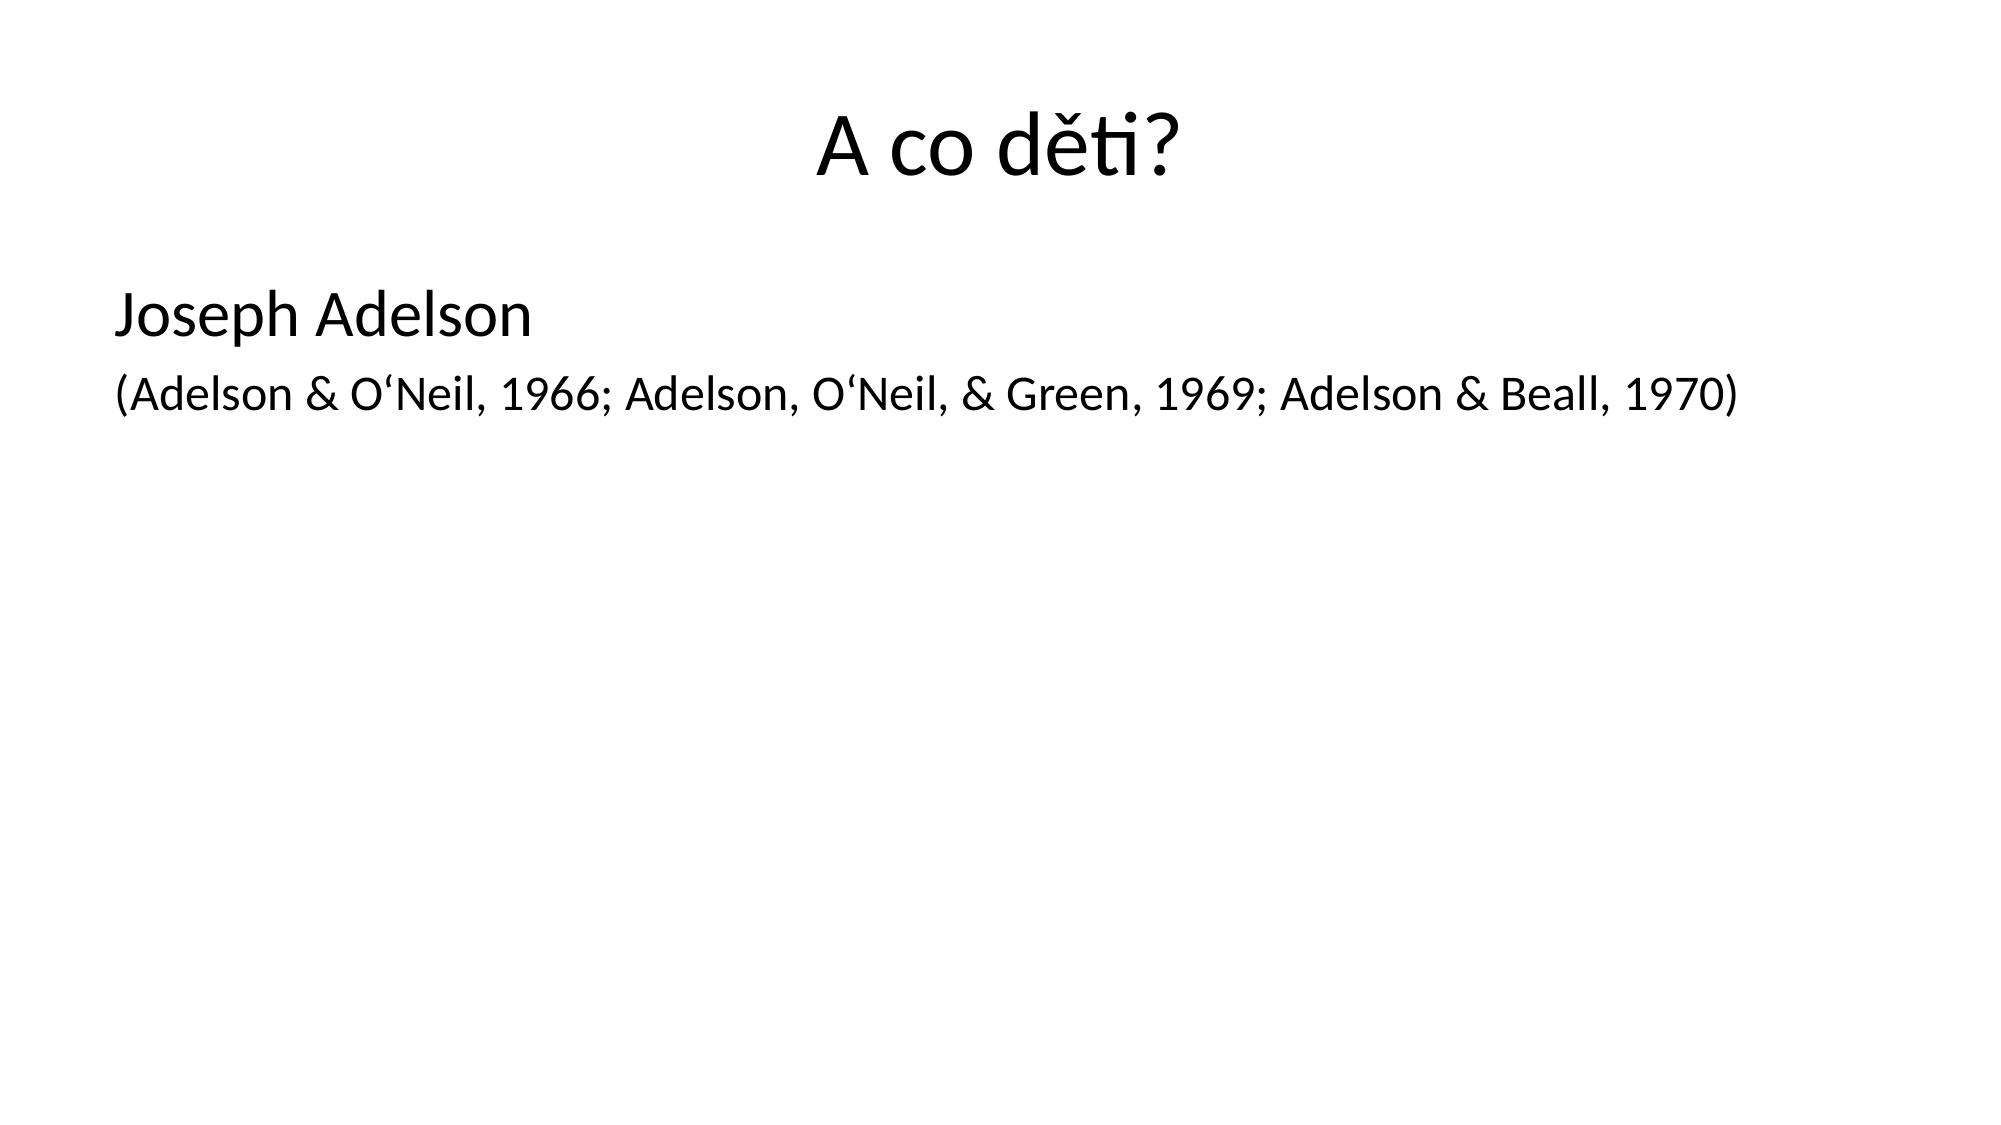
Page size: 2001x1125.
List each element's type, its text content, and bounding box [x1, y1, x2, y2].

list Joseph Adelson (Adelson & O‘Neil, 1966; Adelson, O‘Neil, & Green, 1969; Adelson & Beall, 1970) [99, 262, 1900, 1005]
title A co děti? [99, 45, 1900, 233]
